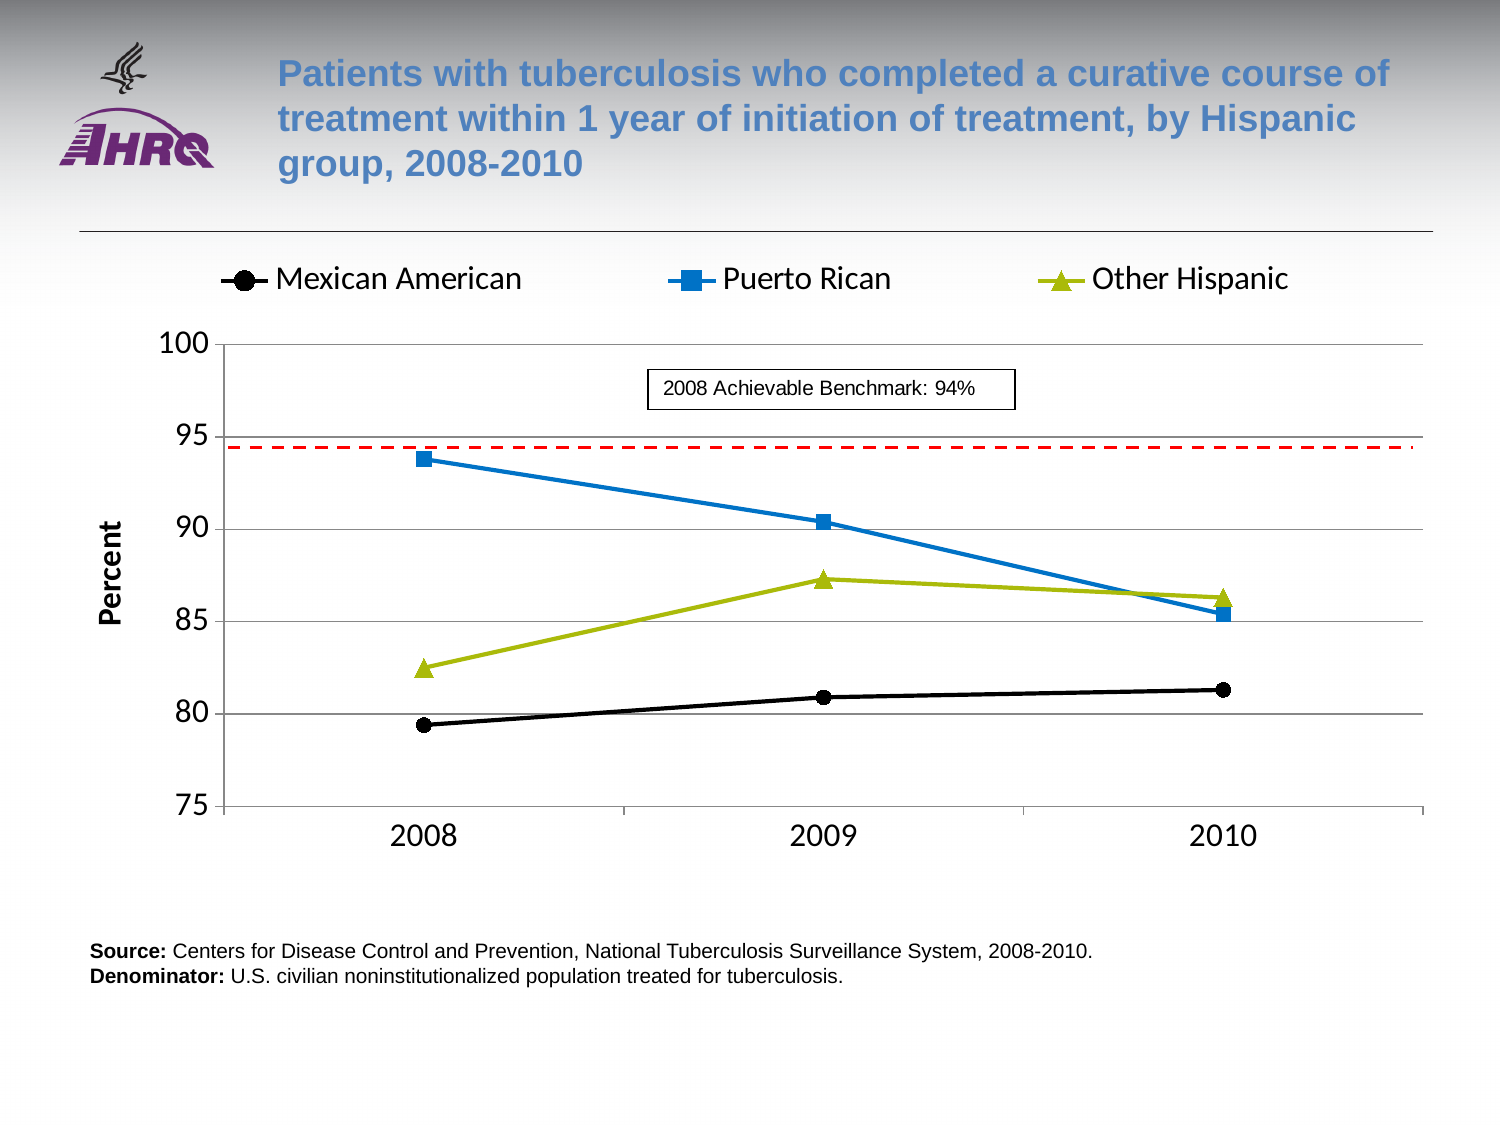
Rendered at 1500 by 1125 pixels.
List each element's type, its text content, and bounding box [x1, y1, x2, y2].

title Patients with tuberculosis who completed a curative course of treatment within 1 year of initiation of treatment, by Hispanic group, 2008-2010 [262, 45, 1425, 188]
text_box Source: Centers for Disease Control and Prevention, National Tuberculosis Surveillance System, 2008-2010. Denominator: U.S. civilian noninstitutionalized population treated for tuberculosis. [74, 929, 1425, 995]
picture [0, 0, 1500, 1125]
chart [74, 239, 1426, 871]
